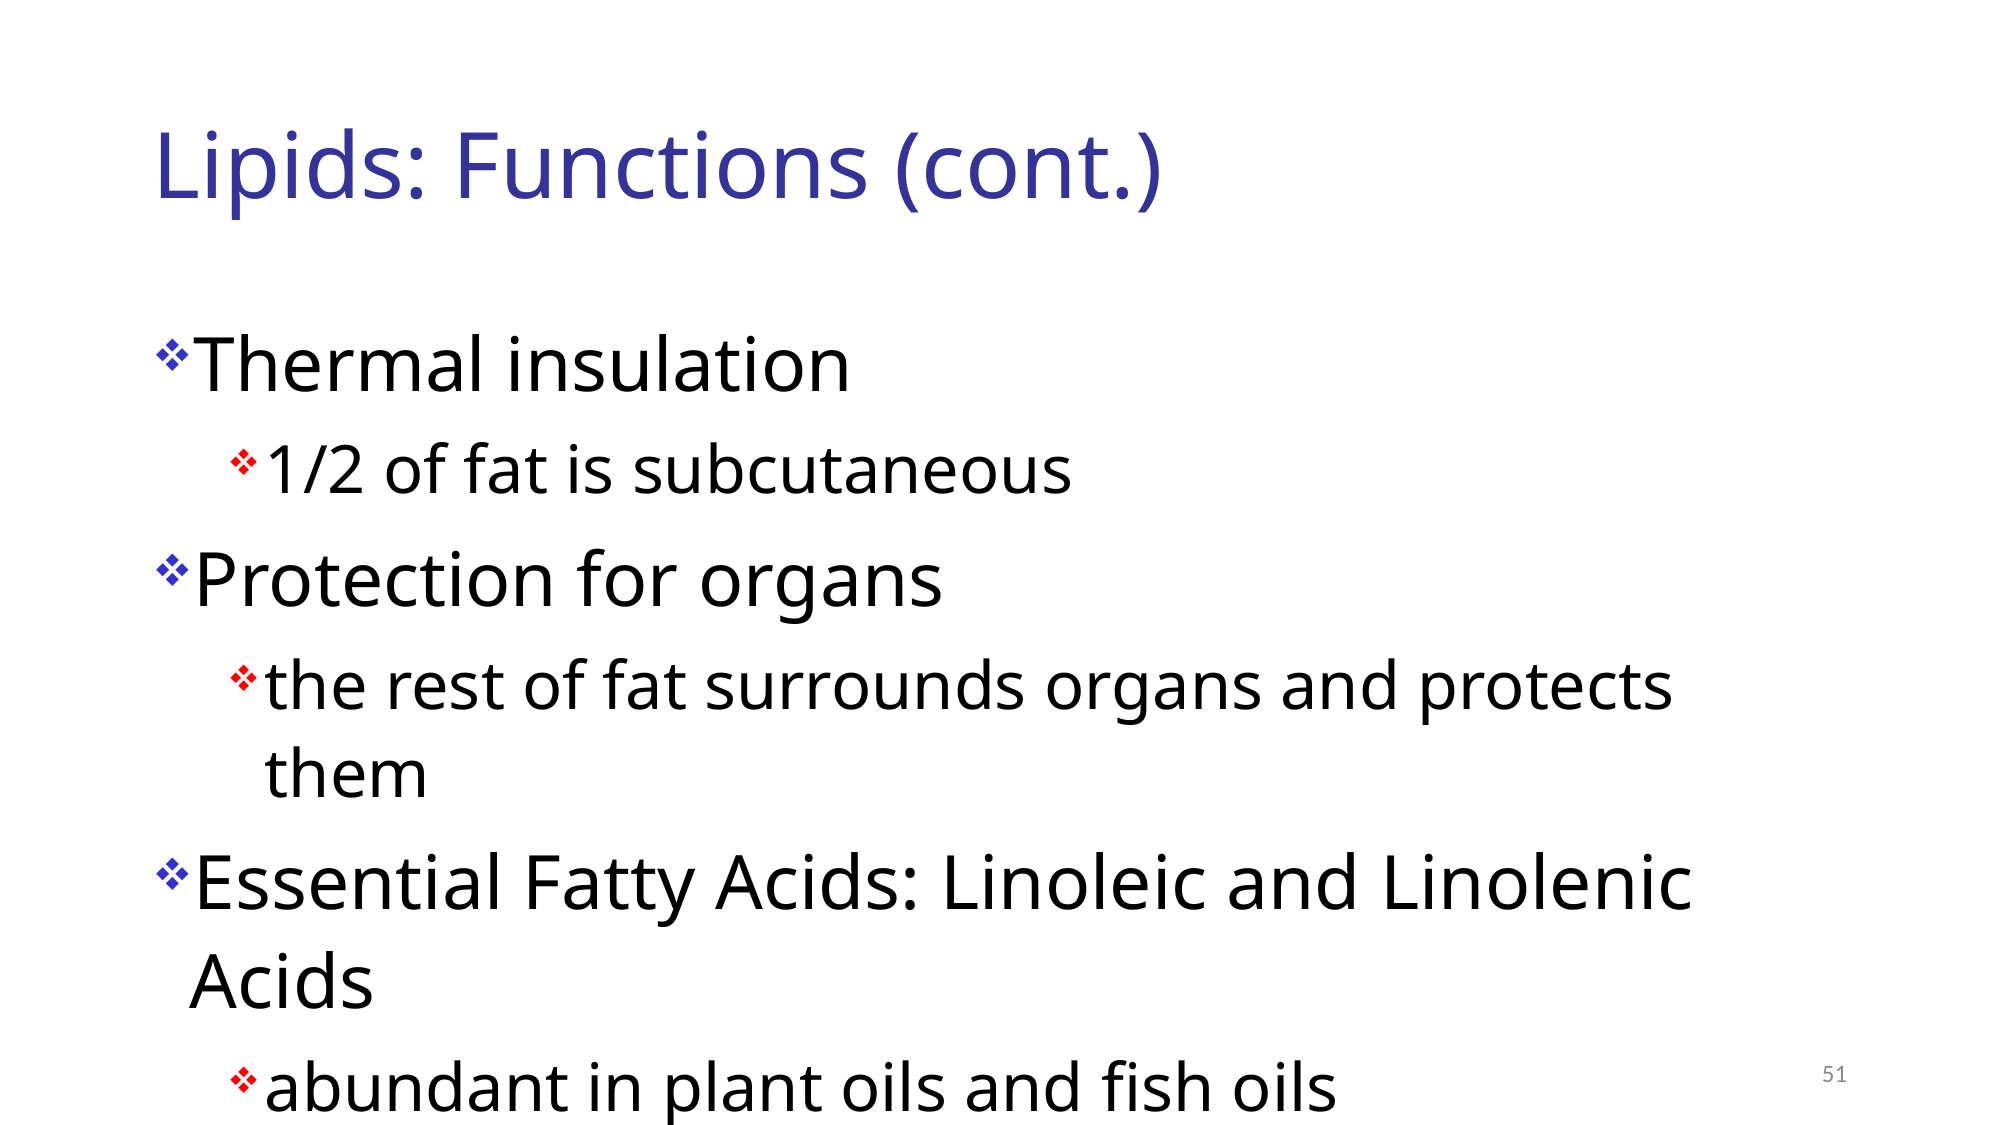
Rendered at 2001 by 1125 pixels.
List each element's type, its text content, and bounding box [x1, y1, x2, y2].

slide_number 51 [1412, 1042, 1863, 1103]
title Lipids: Functions (cont.) [137, 59, 1863, 278]
list Thermal insulation 1/2 of fat is subcutaneous Protection for organs the rest of fat surrounds organs and protects them Essential Fatty Acids: Linoleic and Linolenic Acids abundant in plant oils and fish oils [137, 299, 1863, 1014]
